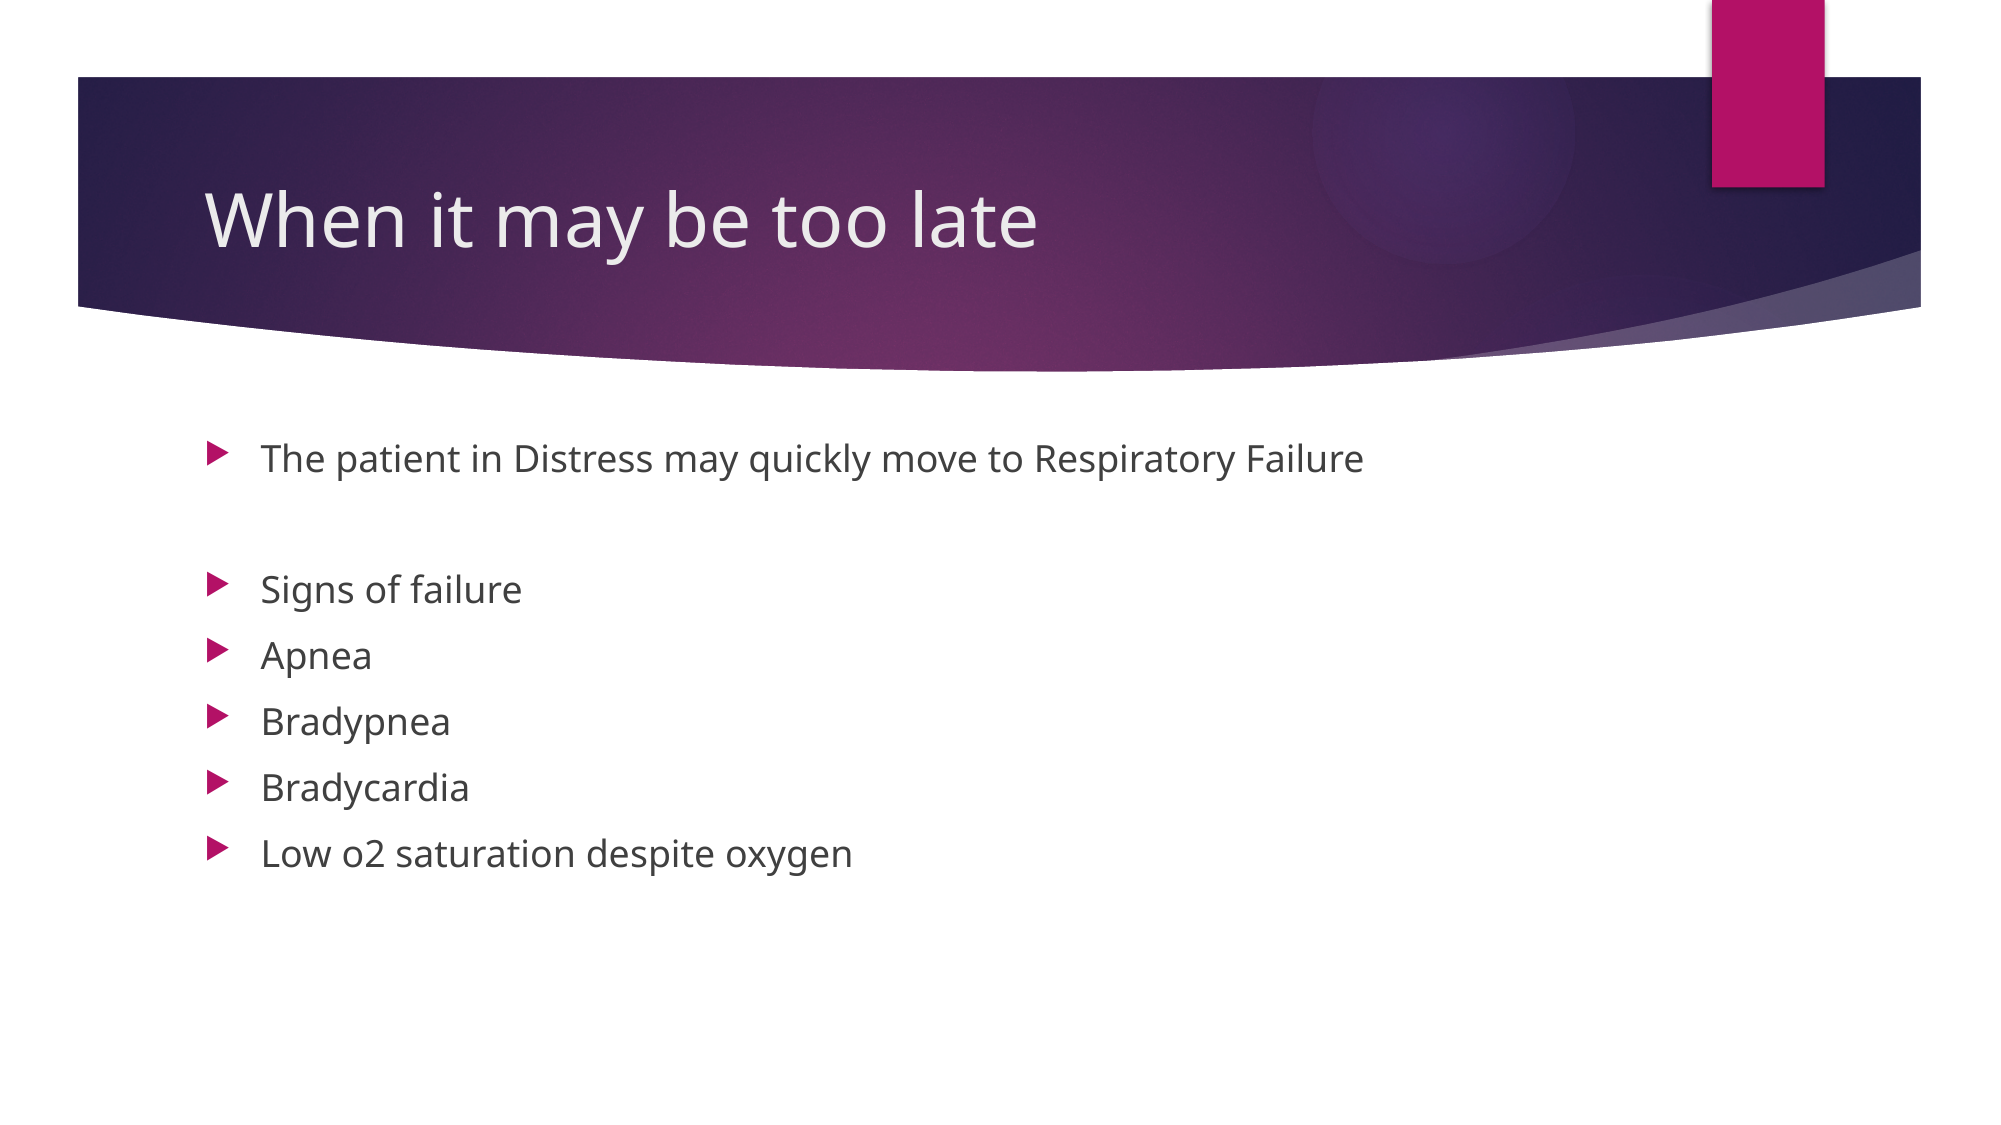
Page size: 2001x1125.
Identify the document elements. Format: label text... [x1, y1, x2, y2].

title When it may be too late [189, 159, 1627, 276]
list The patient in Distress may quickly move to Respiratory Failure Signs of failure Apnea Bradypnea Bradycardia Low o2 saturation despite oxygen [189, 427, 1638, 988]
